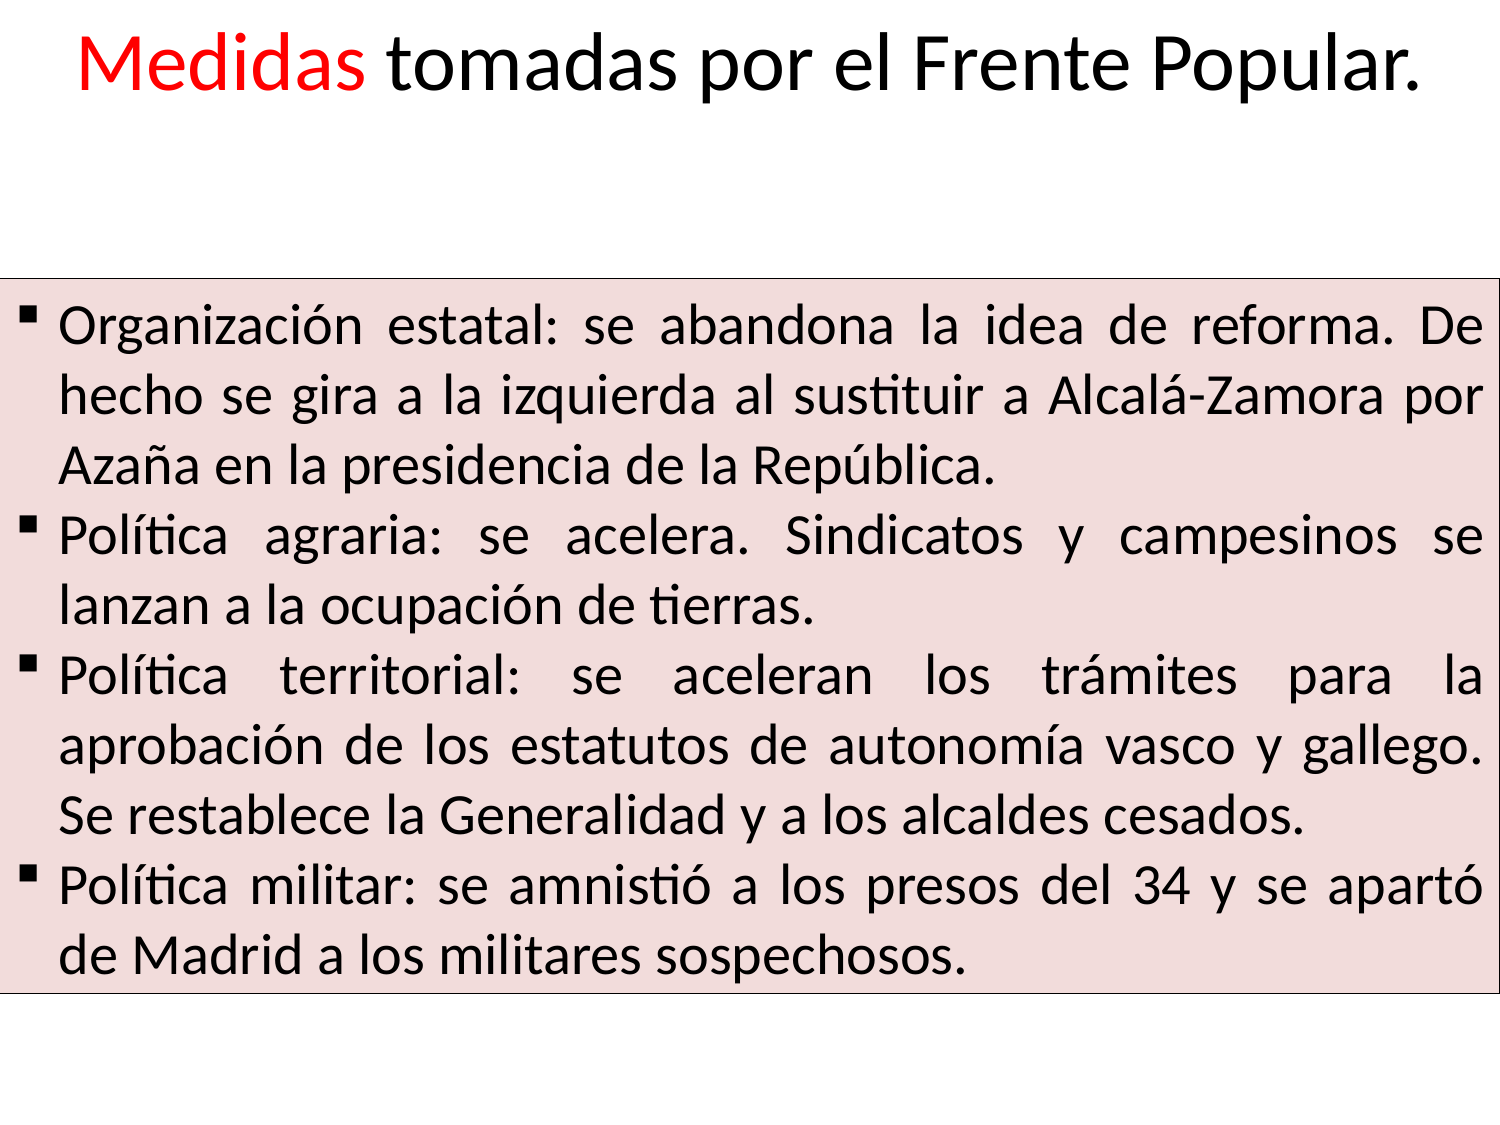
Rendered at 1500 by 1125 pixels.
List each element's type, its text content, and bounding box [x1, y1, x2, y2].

text_box Medidas tomadas por el Frente Popular. [0, 0, 1500, 115]
text_box Organización estatal: se abandona la idea de reforma. De hecho se gira a la izquierda al sustituir a Alcalá-Zamora por Azaña en la presidencia de la República. Política agraria: se acelera. Sindicatos y campesinos se lanzan a la ocupación de tierras. Política territorial: se aceleran los trámites para la aprobación de los estatutos de autonomía vasco y gallego. Se restablece la Generalidad y a los alcaldes cesados. Política militar: se amnistió a los presos del 34 y se apartó de Madrid a los militares sospechosos. [0, 278, 1500, 994]
